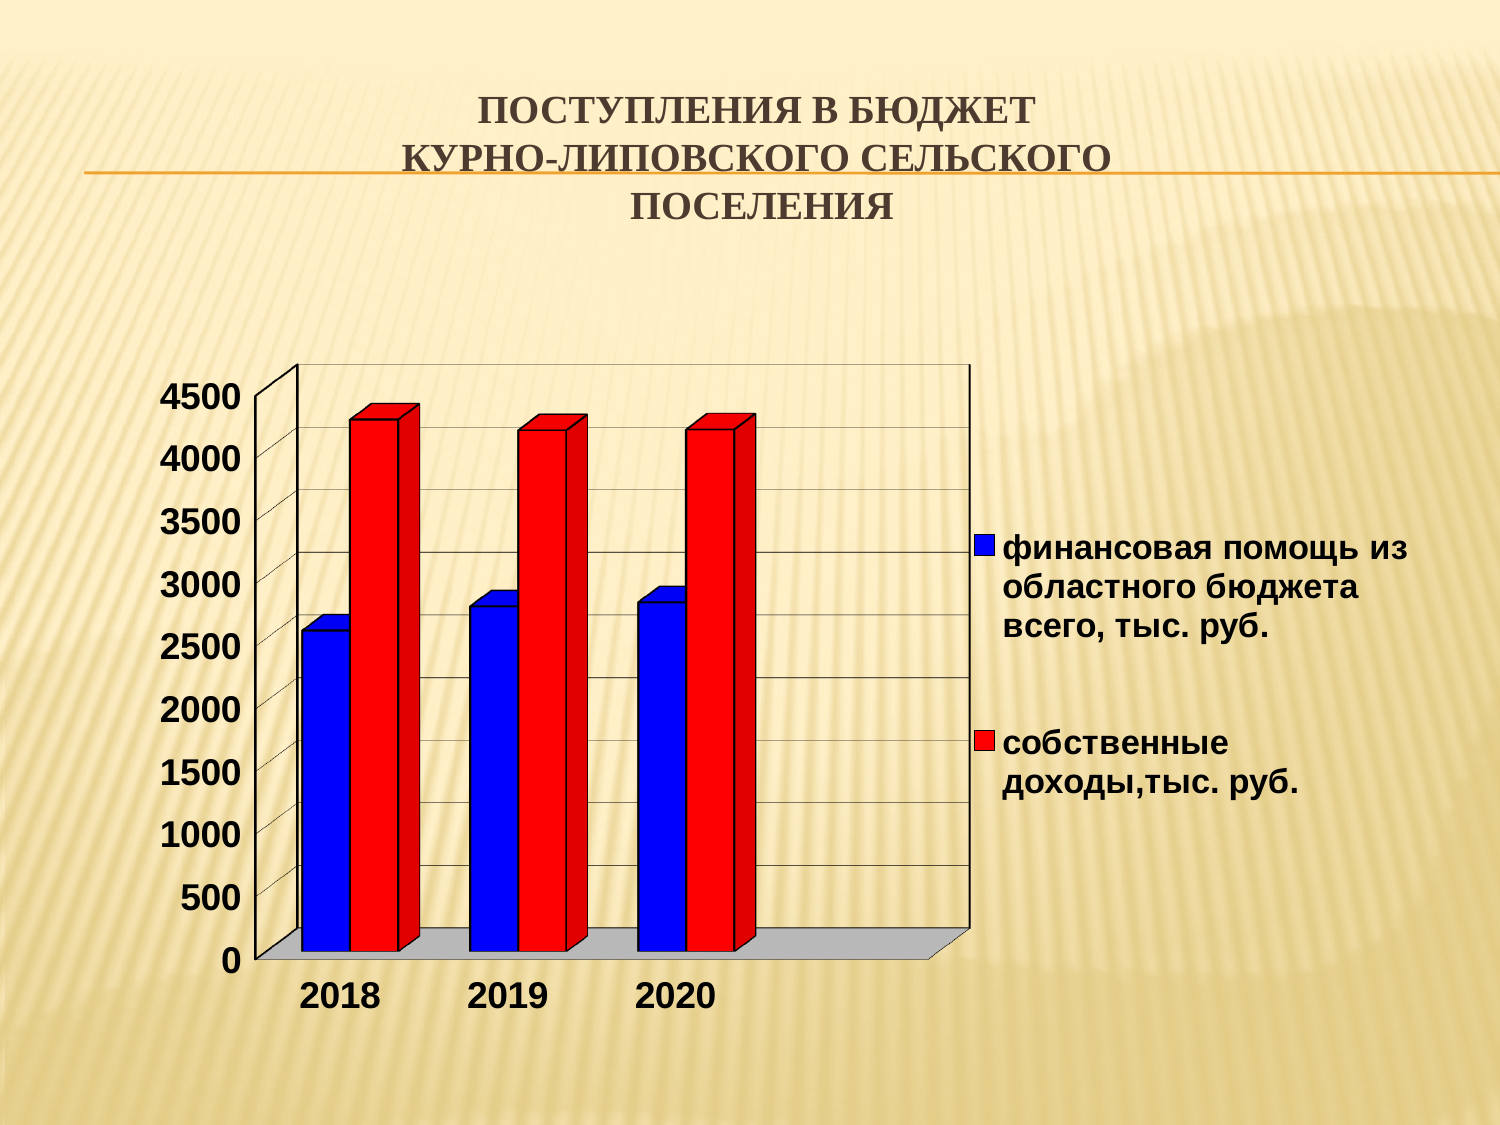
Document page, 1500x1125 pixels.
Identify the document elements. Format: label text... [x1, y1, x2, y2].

title Поступления в бюджет Курно-Липовского сельского поселения [49, 75, 1475, 284]
chart [95, 328, 1428, 1055]
